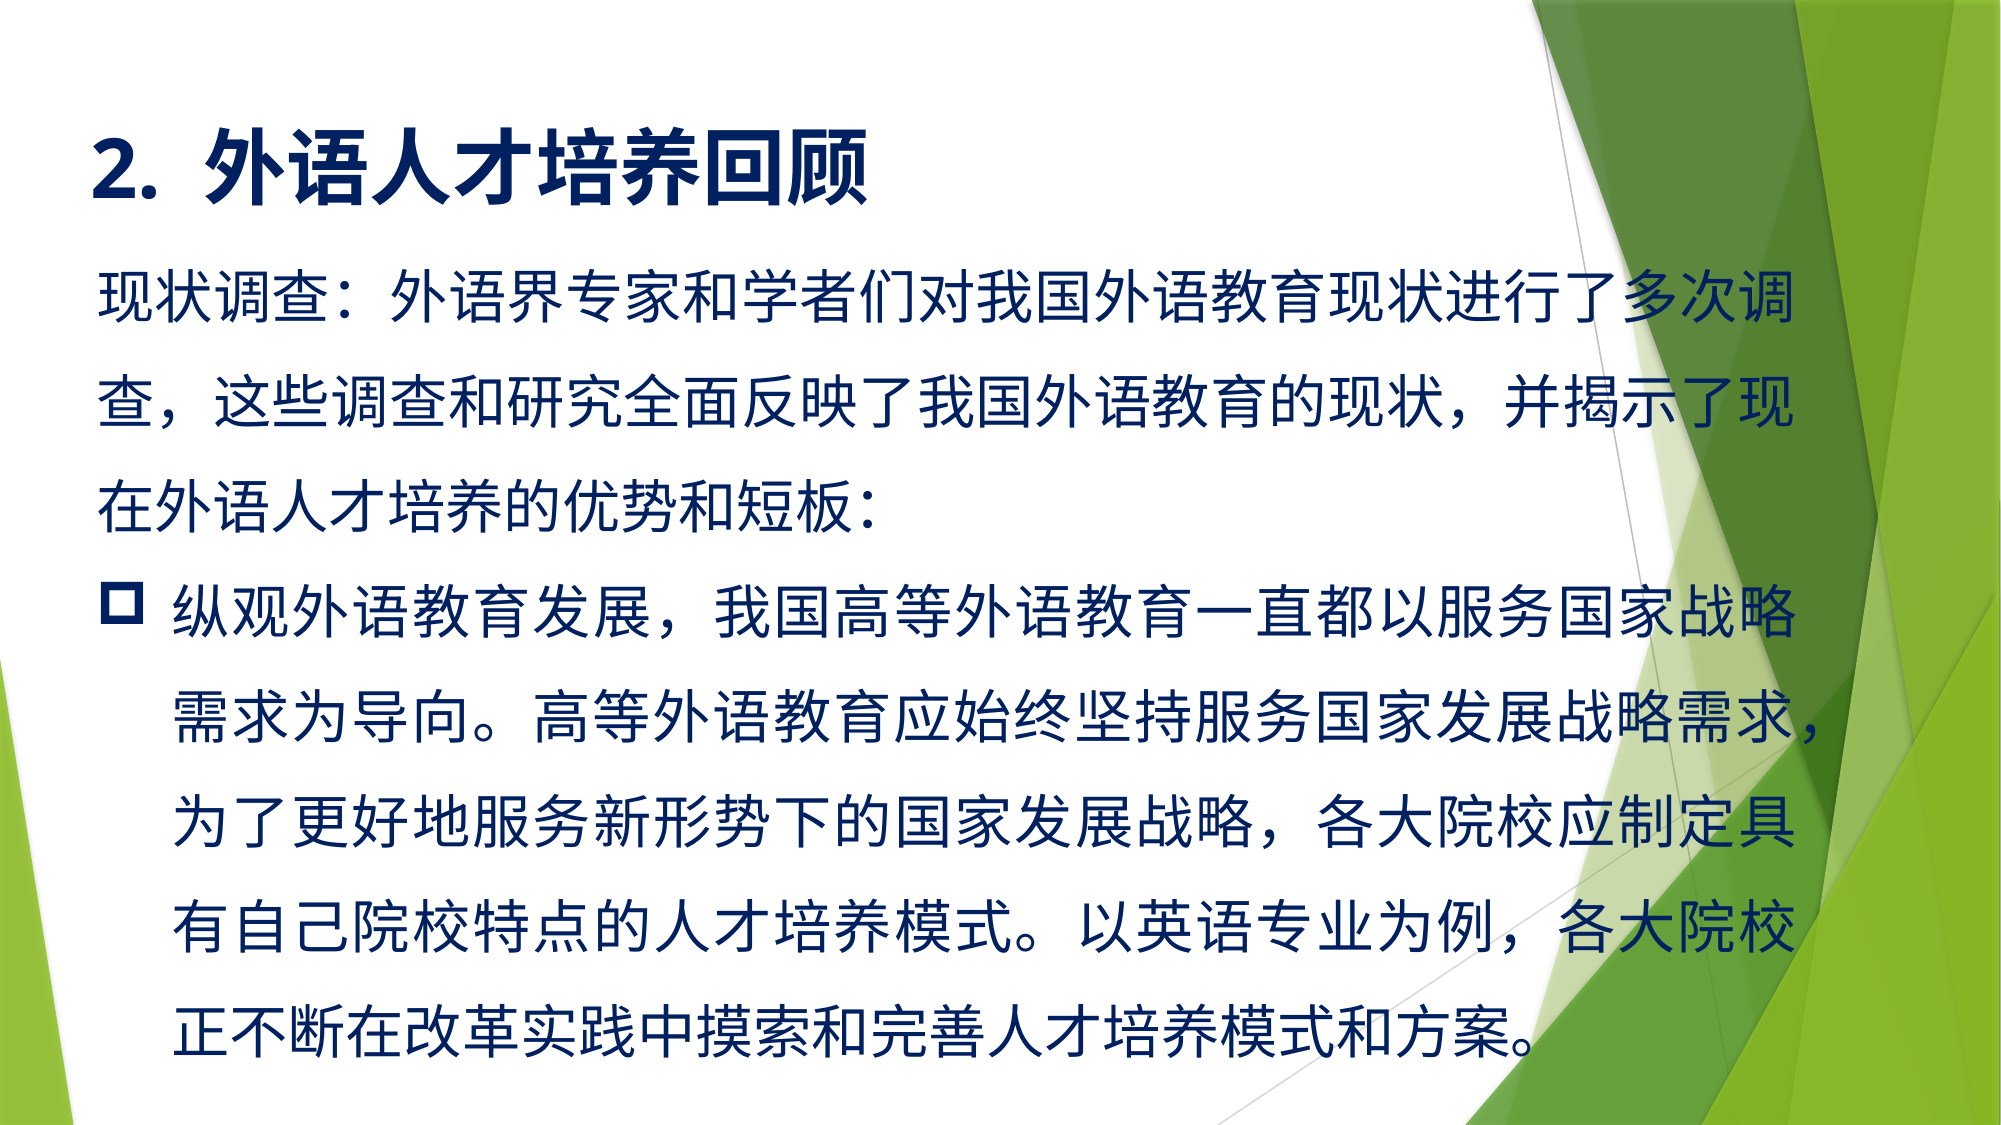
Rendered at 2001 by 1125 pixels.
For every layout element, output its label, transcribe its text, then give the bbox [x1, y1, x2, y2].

text_box 2. 外语人才培养回顾 [75, 88, 885, 223]
text_box 现状调查：外语界专家和学者们对我国外语教育现状进行了多次调查，这些调查和研究全面反映了我国外语教育的现状，并揭示了现在外语人才培养的优势和短板： 纵观外语教育发展，我国高等外语教育一直都以服务国家战略需求为导向。高等外语教育应始终坚持服务国家发展战略需求，为了更好地服务新形势下的国家发展战略，各大院校应制定具有自己院校特点的人才培养模式。以英语专业为例，各大院校正不断在改革实践中摸索和完善人才培养模式和方案。 [81, 218, 1813, 1073]
